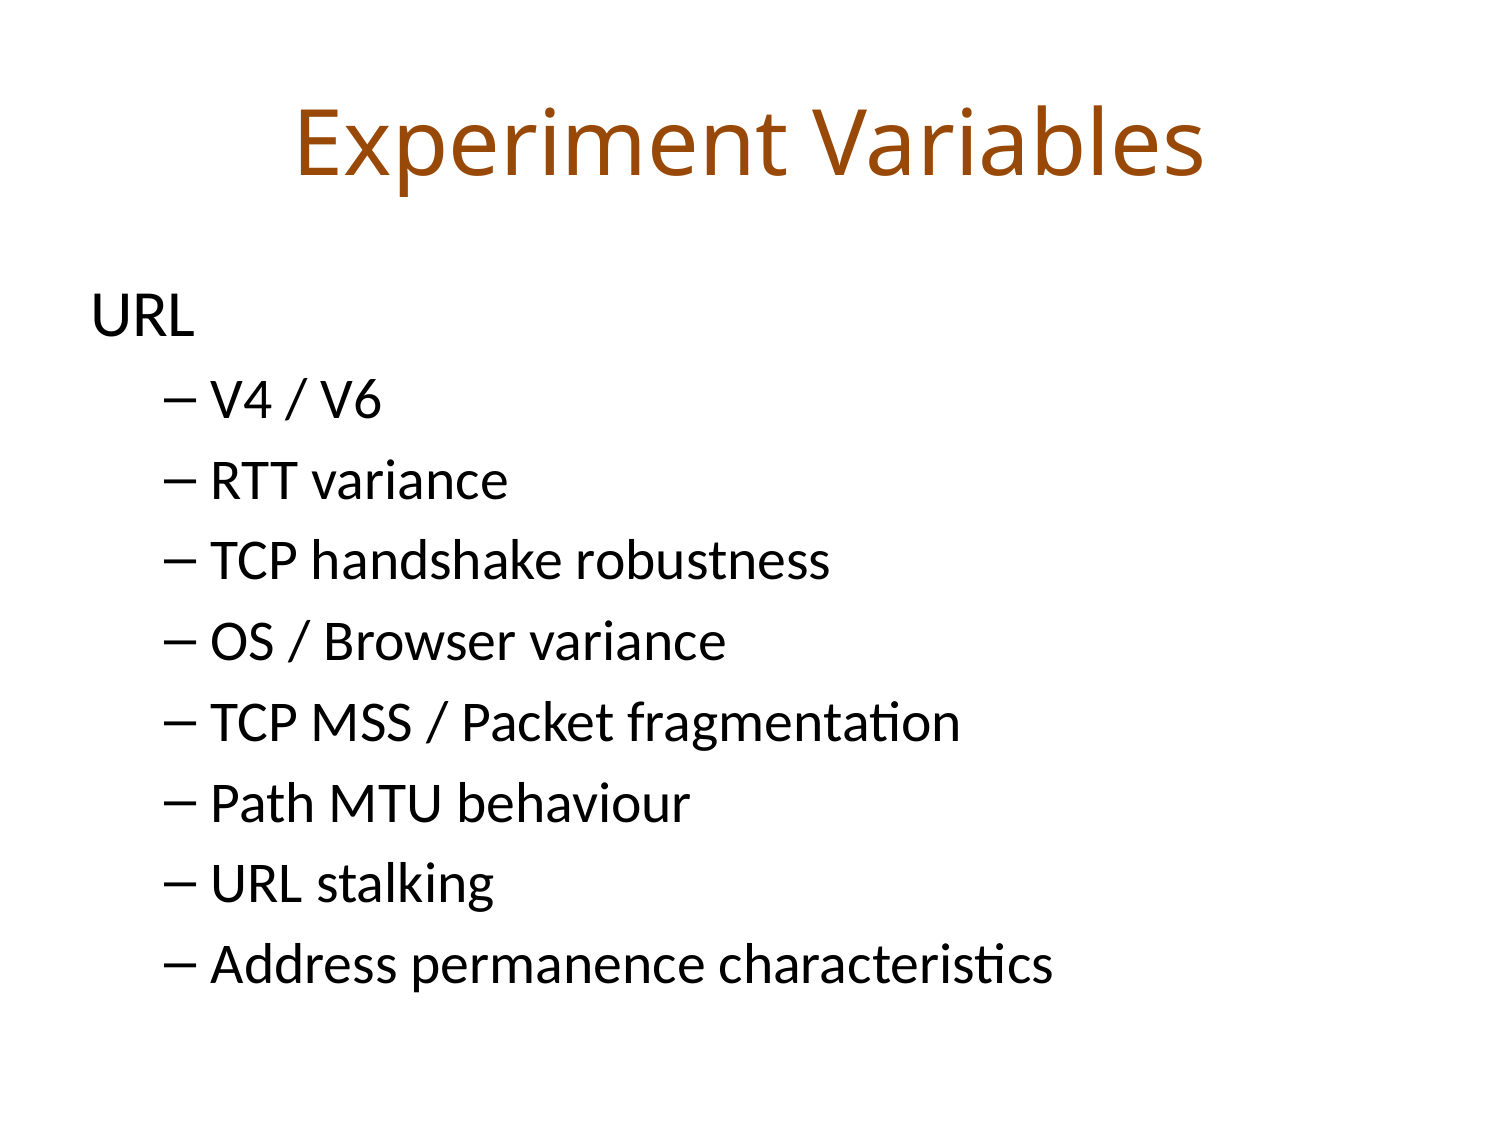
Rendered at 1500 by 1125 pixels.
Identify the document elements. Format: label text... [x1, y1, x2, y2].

title Experiment Variables [75, 45, 1425, 233]
list URL V4 / V6 RTT variance TCP handshake robustness OS / Browser variance TCP MSS / Packet fragmentation Path MTU behaviour URL stalking Address permanence characteristics [75, 262, 1425, 1005]
